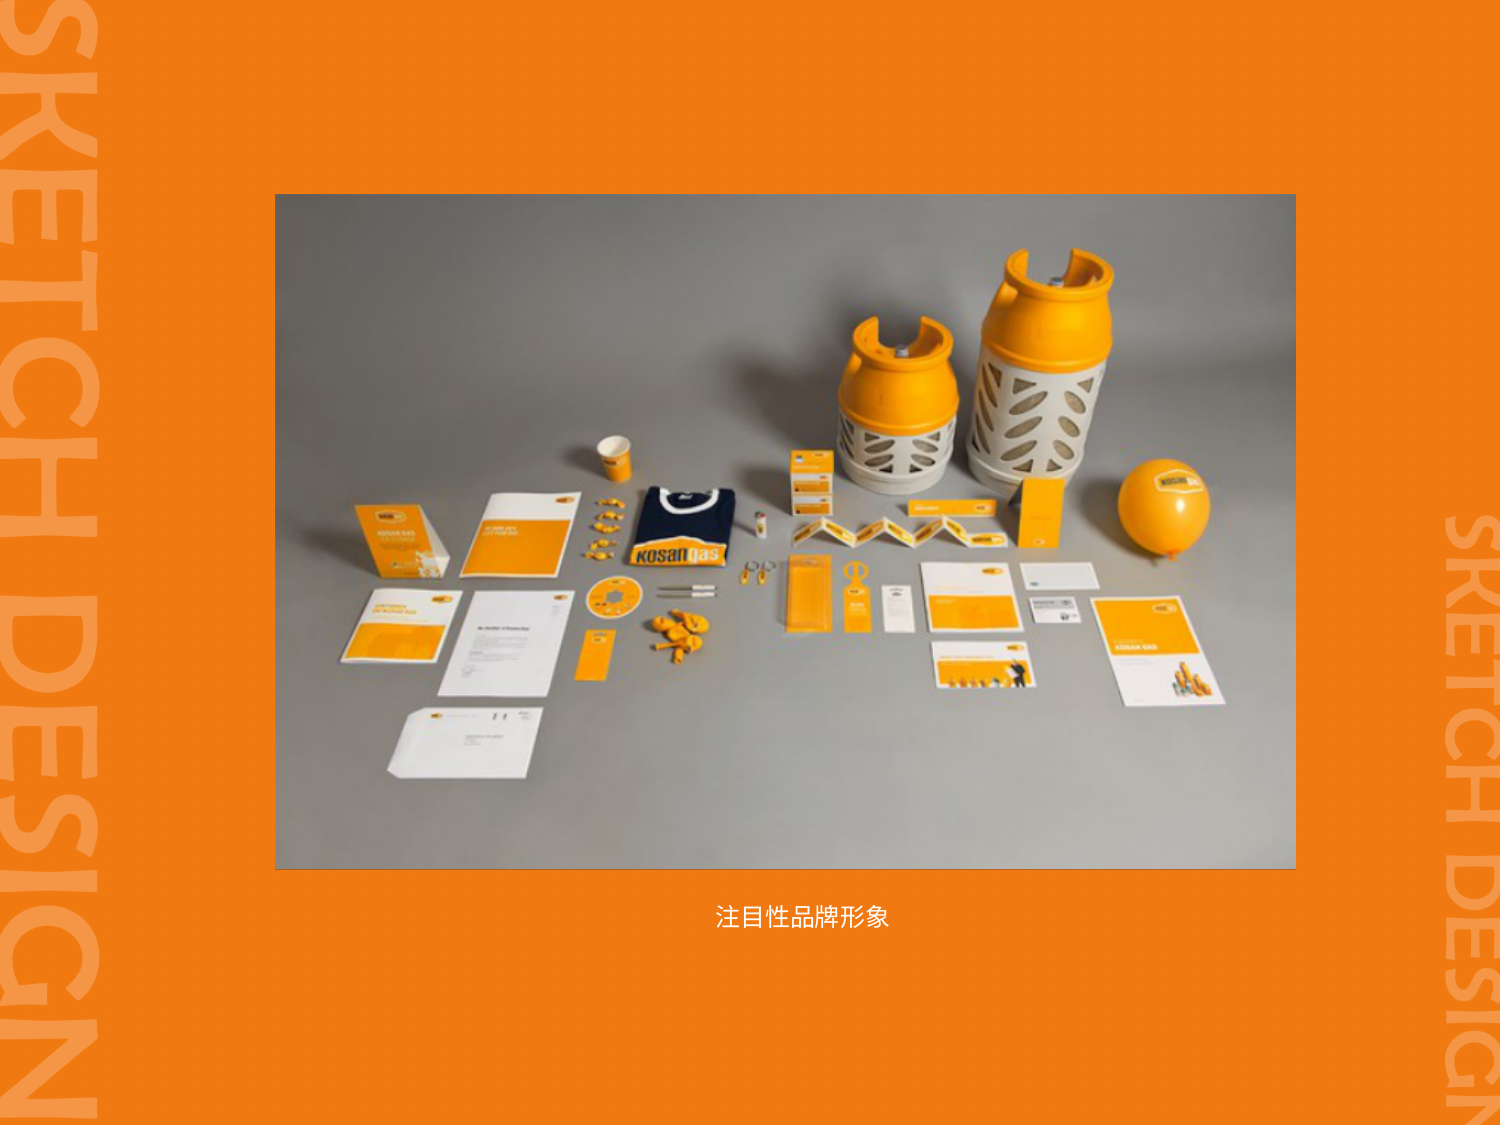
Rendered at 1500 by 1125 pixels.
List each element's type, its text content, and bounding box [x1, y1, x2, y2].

picture [0, 0, 1500, 1125]
text_box 注目性品牌形象 [700, 894, 1177, 939]
